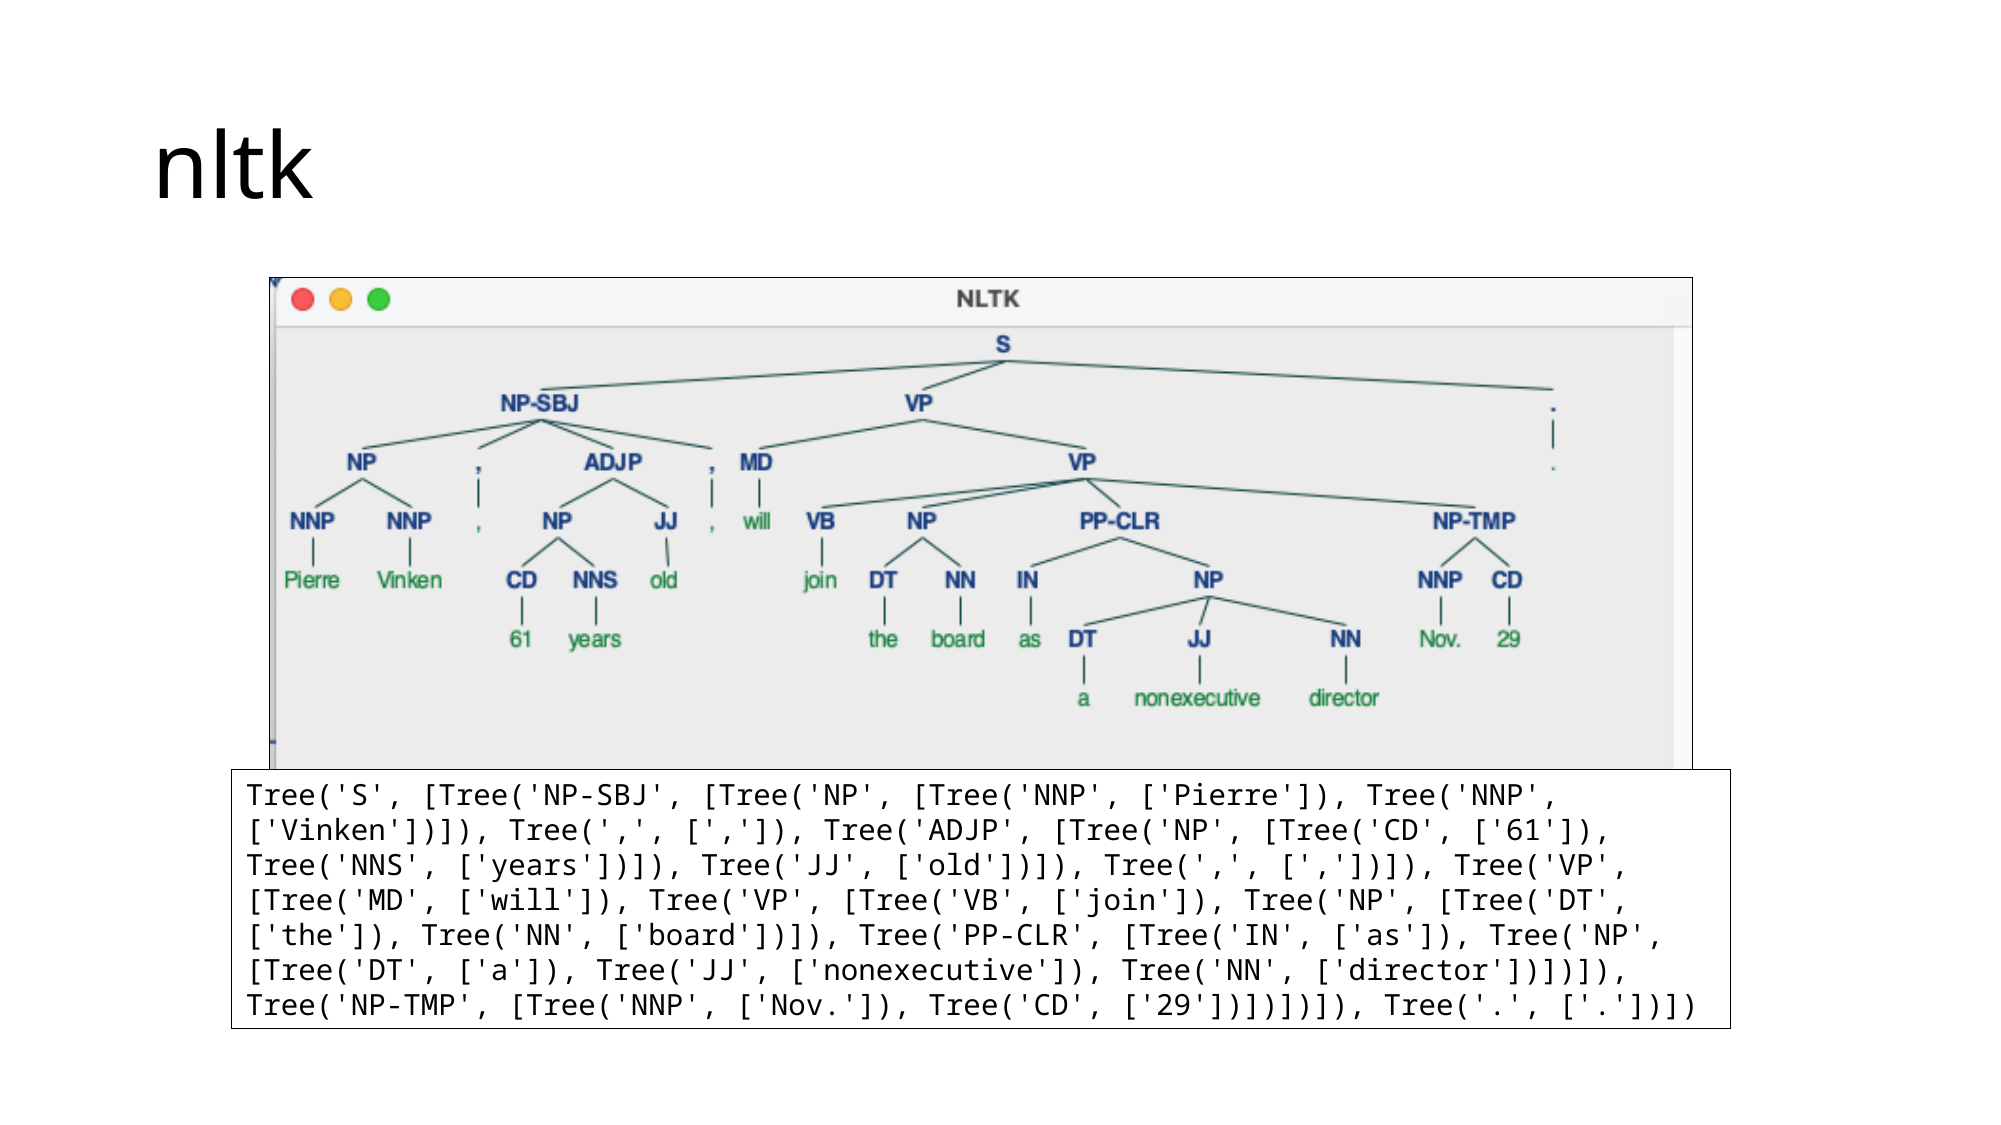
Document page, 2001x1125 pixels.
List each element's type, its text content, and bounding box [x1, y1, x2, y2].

text_box Tree('S', [Tree('NP-SBJ', [Tree('NP', [Tree('NNP', ['Pierre']), Tree('NNP', ['Vinken'])]), Tree(',', [',']), Tree('ADJP', [Tree('NP', [Tree('CD', ['61']), Tree('NNS', ['years'])]), Tree('JJ', ['old'])]), Tree(',', [','])]), Tree('VP', [Tree('MD', ['will']), Tree('VP', [Tree('VB', ['join']), Tree('NP', [Tree('DT', ['the']), Tree('NN', ['board'])]), Tree('PP-CLR', [Tree('IN', ['as']), Tree('NP', [Tree('DT', ['a']), Tree('JJ', ['nonexecutive']), Tree('NN', ['director'])])]), Tree('NP-TMP', [Tree('NNP', ['Nov.']), Tree('CD', ['29'])])])]), Tree('.', ['.'])]) [231, 769, 1731, 1029]
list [269, 277, 1693, 845]
title nltk [137, 59, 1863, 278]
